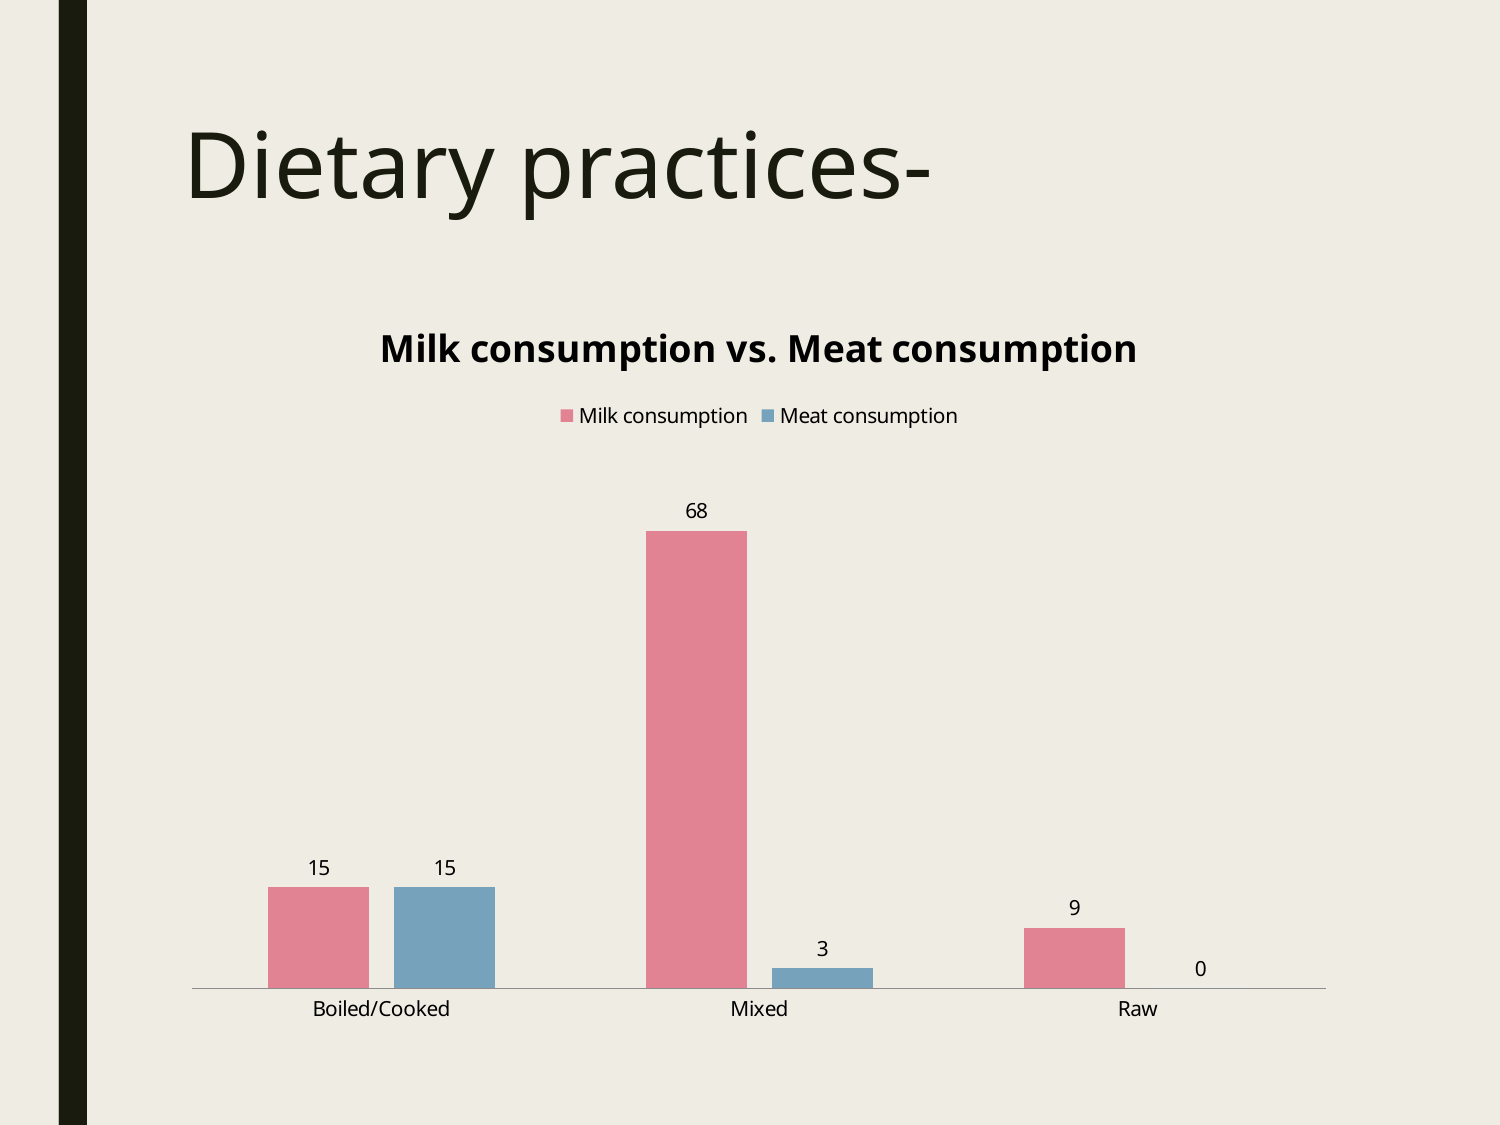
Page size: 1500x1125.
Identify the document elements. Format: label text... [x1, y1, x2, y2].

chart [168, 287, 1351, 1038]
title Dietary practices- [168, 112, 1351, 287]
